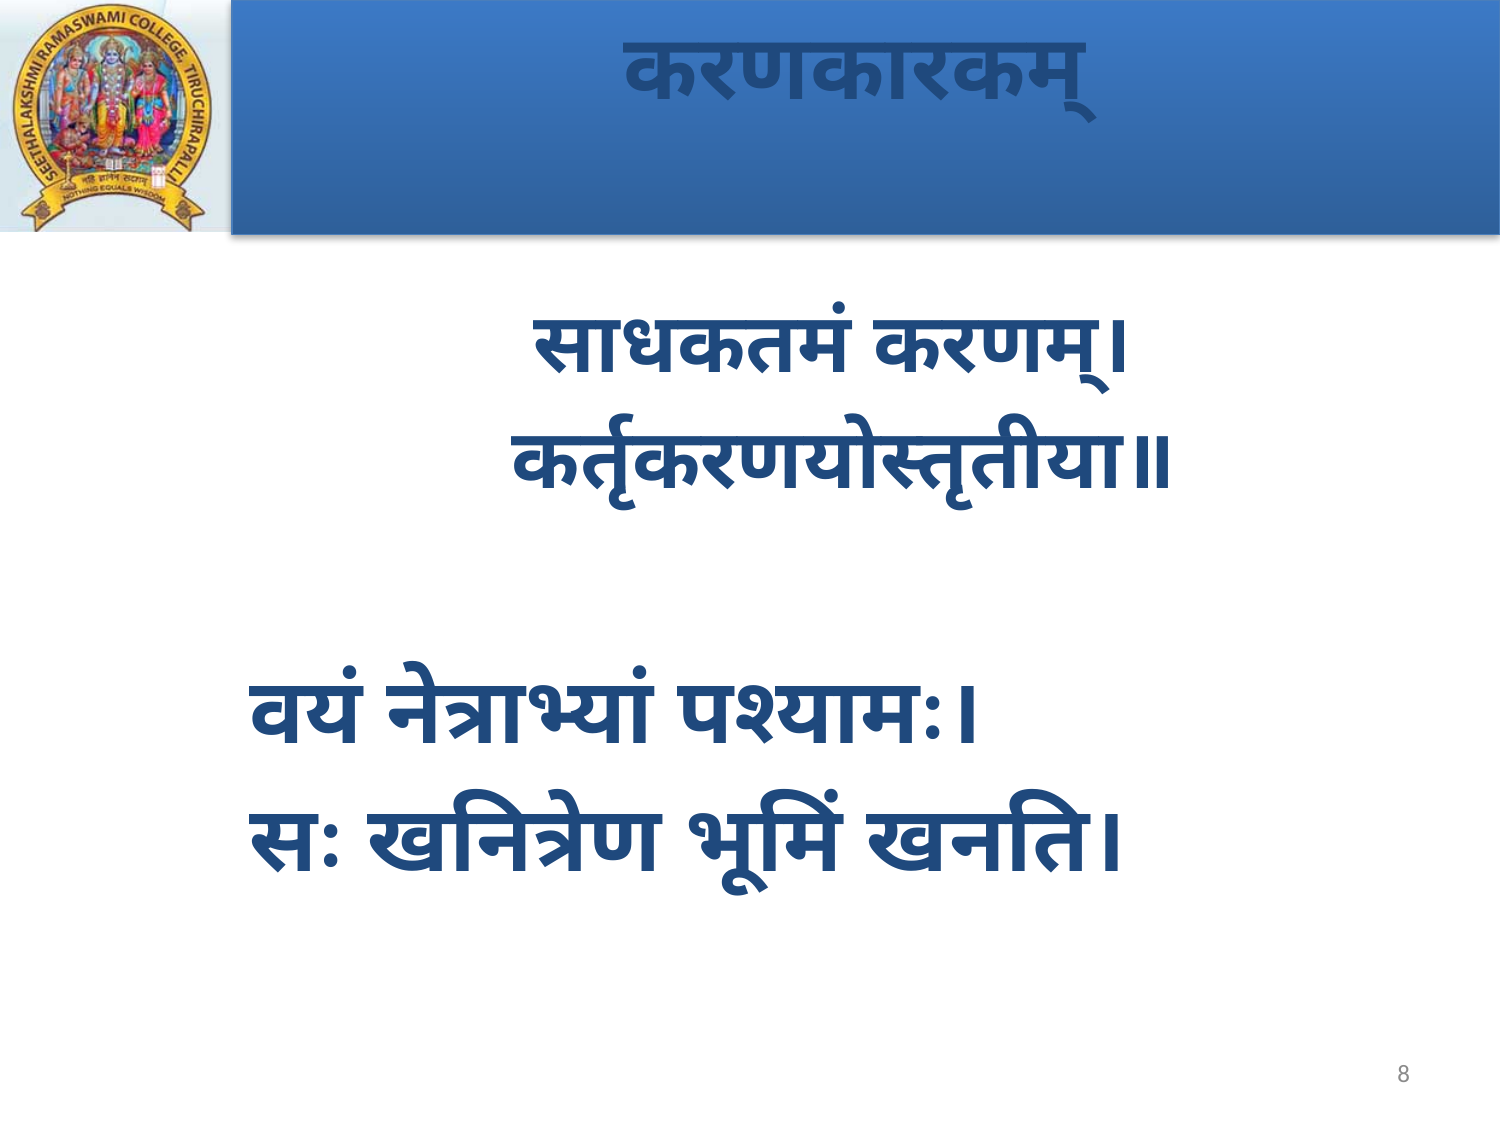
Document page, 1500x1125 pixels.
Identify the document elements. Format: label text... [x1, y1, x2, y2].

picture [0, 0, 247, 232]
subtitle साधकतमं करणम्। कर्तृकरणयोस्तृतीया॥ वयं नेत्राभ्यां पश्यामः। सः खनित्रेण भूमिं खनति। [234, 281, 1454, 1032]
text_box करणकारकम् [248, 0, 1500, 235]
slide_number 8 [1074, 1042, 1425, 1103]
